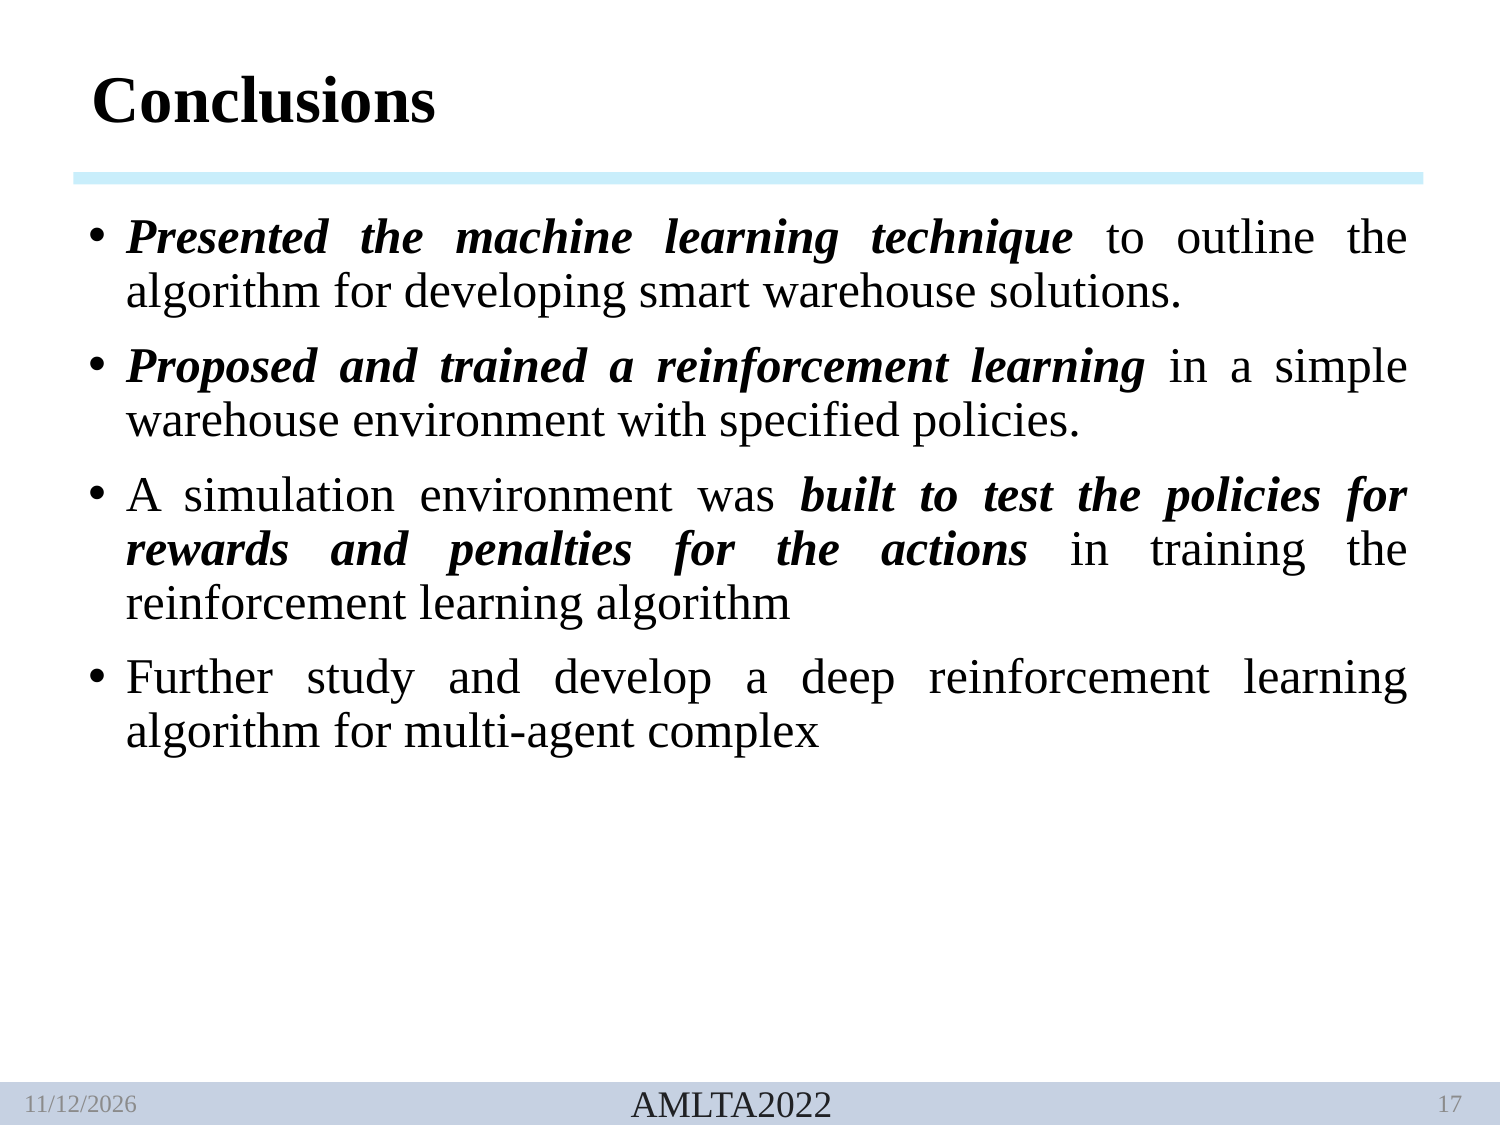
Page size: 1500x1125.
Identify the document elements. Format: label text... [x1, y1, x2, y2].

slide_number 17 [1139, 1072, 1478, 1125]
title Conclusions [76, 47, 1424, 154]
footer AMLTA2022 [478, 1072, 985, 1125]
list Presented the machine learning technique to outline the algorithm for developing smart warehouse solutions. Proposed and trained a reinforcement learning in a simple warehouse environment with specified policies. A simulation environment was built to test the policies for rewards and penalties for the actions in training the reinforcement learning algorithm Further study and develop a deep reinforcement learning algorithm for multi-agent complex [73, 202, 1424, 1059]
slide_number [9, 1072, 347, 1125]
